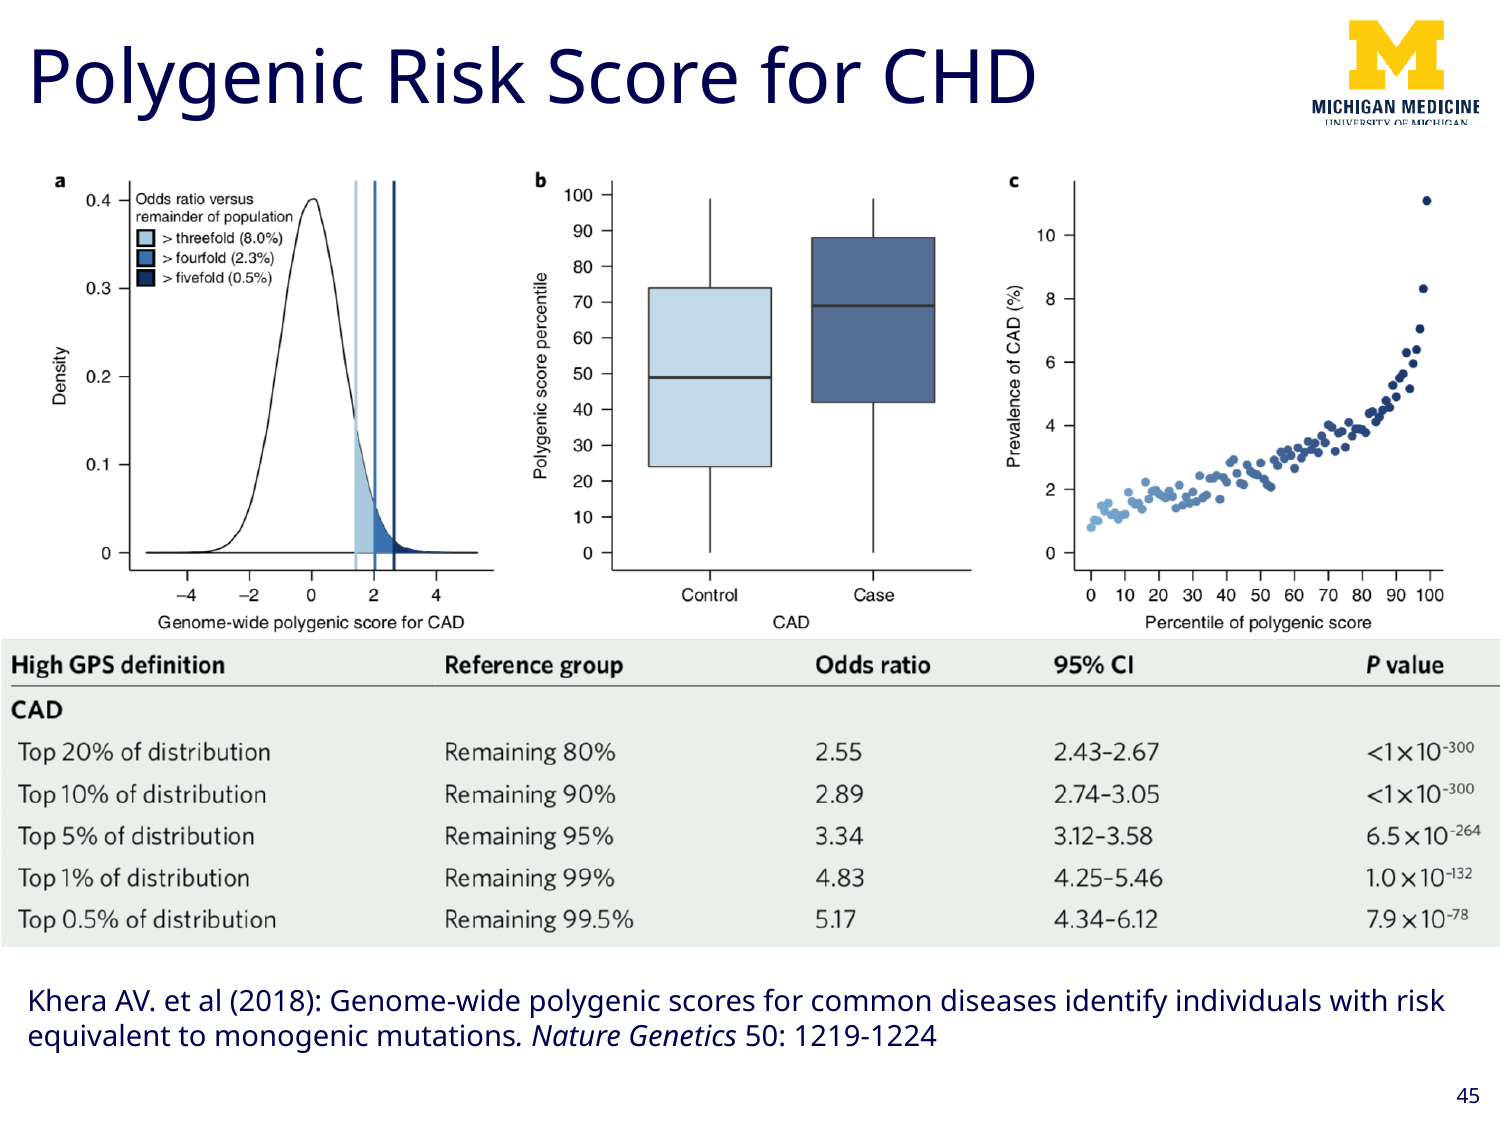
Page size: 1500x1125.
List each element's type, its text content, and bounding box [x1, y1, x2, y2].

text_box Khera AV. et al (2018): Genome-wide polygenic scores for common diseases identify individuals with risk equivalent to monogenic mutations. Nature Genetics 50: 1219-1224 [12, 974, 1479, 1060]
slide_number 45 [1433, 1067, 1500, 1125]
picture [0, 140, 1500, 947]
title Polygenic Risk Score for CHD [12, 4, 1500, 140]
picture [1312, 20, 1480, 126]
